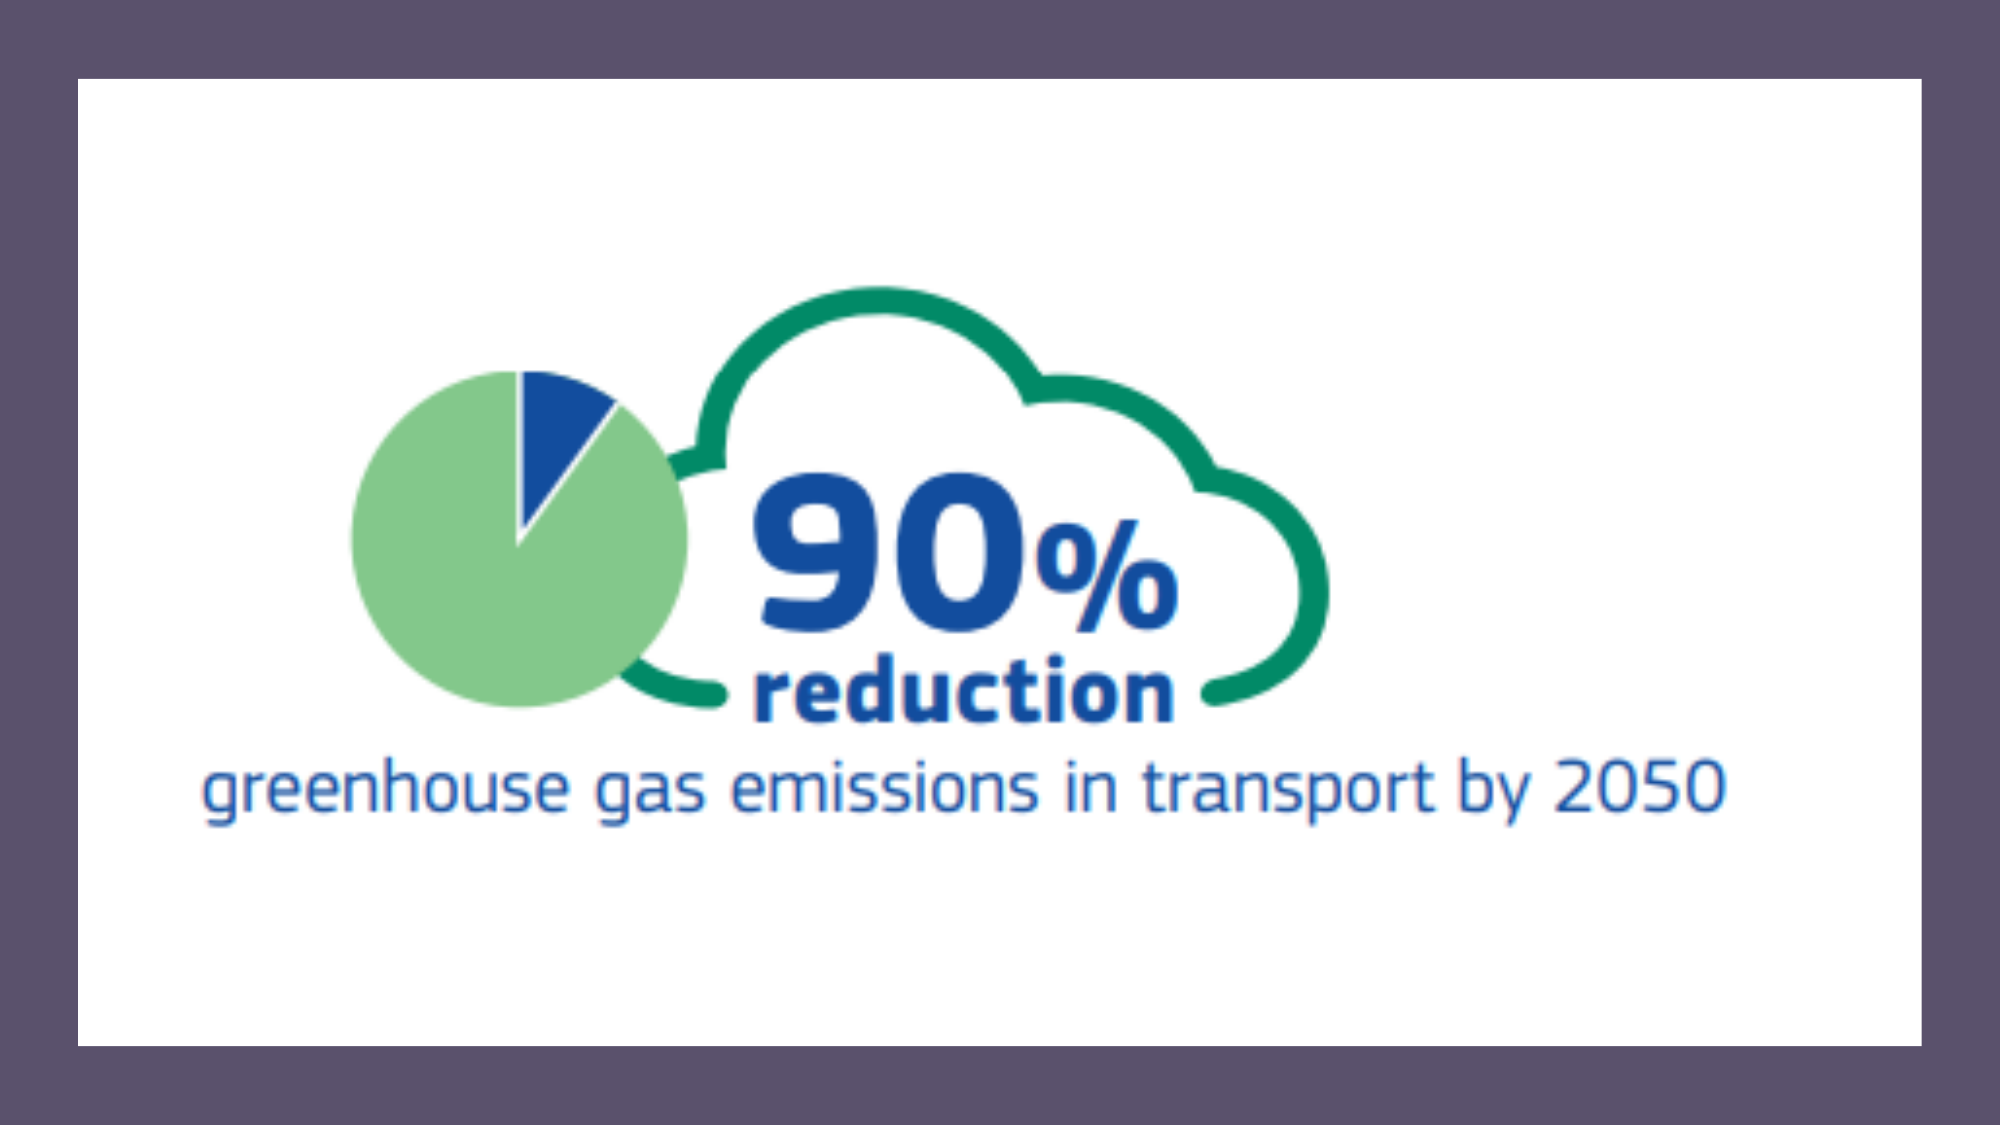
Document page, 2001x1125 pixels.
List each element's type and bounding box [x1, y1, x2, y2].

list [104, 198, 1895, 927]
text_box [77, 77, 1923, 1048]
text_box [0, 0, 2000, 1125]
